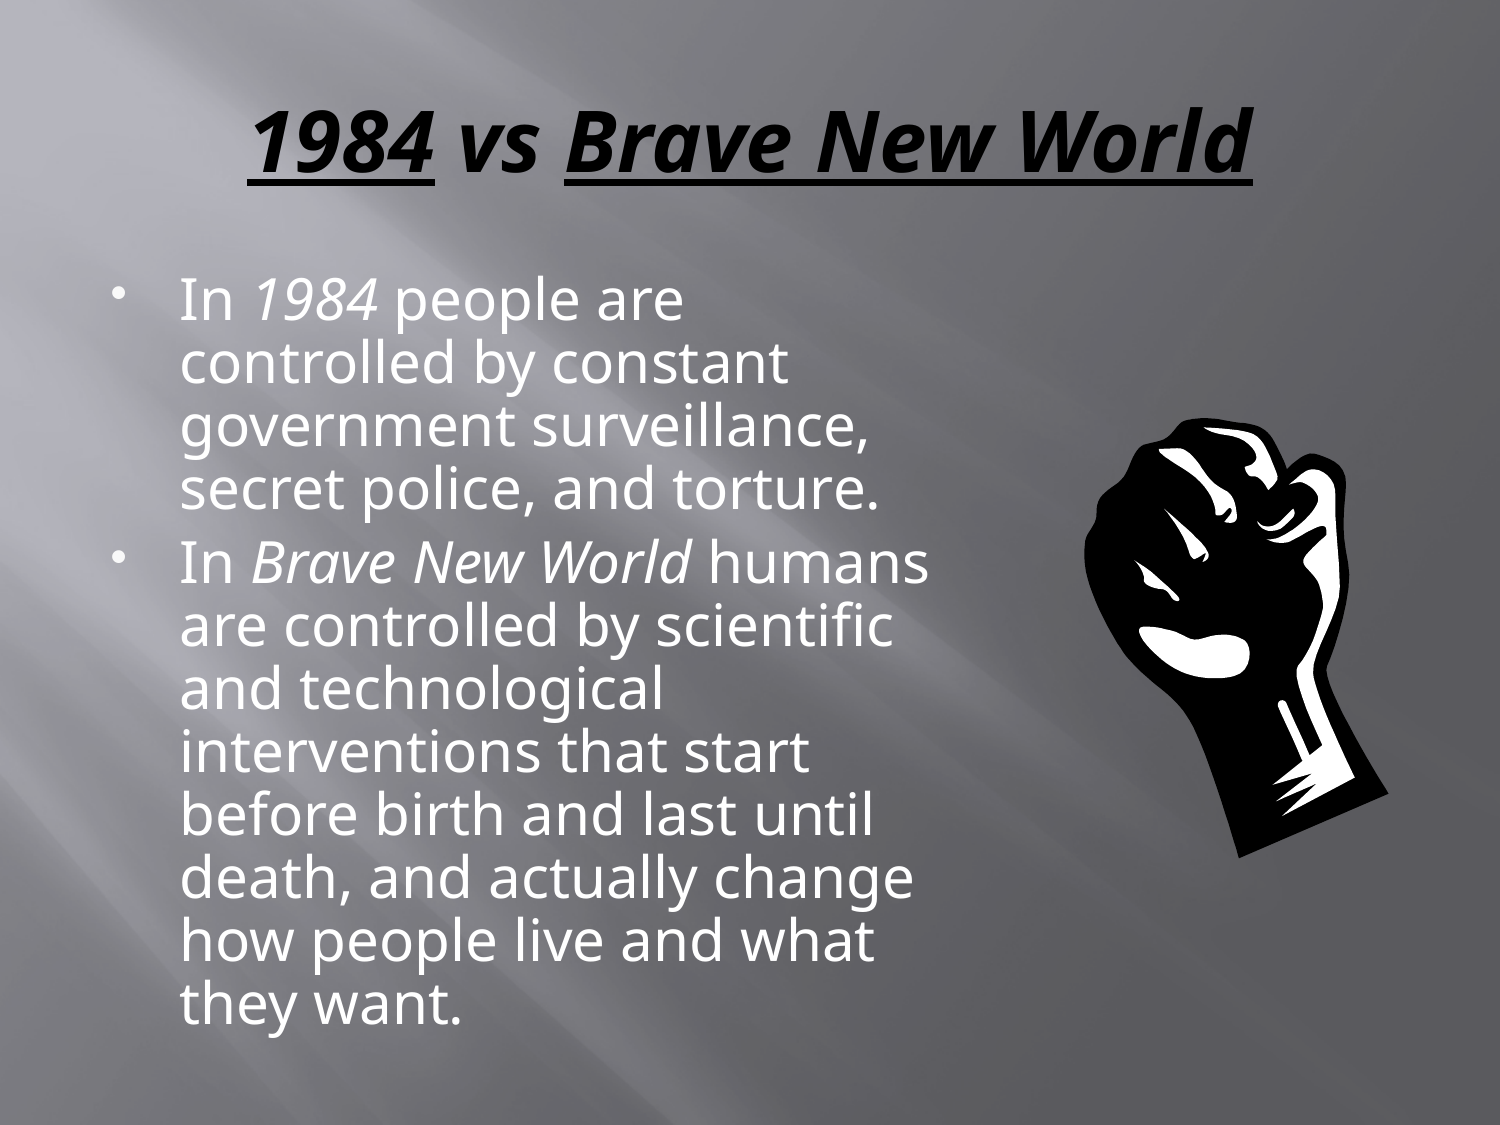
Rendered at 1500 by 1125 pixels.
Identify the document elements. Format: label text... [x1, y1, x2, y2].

list In 1984 people are controlled by constant government surveillance, secret police, and torture. In Brave New World humans are controlled by scientific and technological interventions that start before birth and last until death, and actually change how people live and what they want. [74, 262, 970, 1006]
title 1984 vs Brave New World [75, 45, 1425, 233]
picture [1083, 416, 1389, 859]
